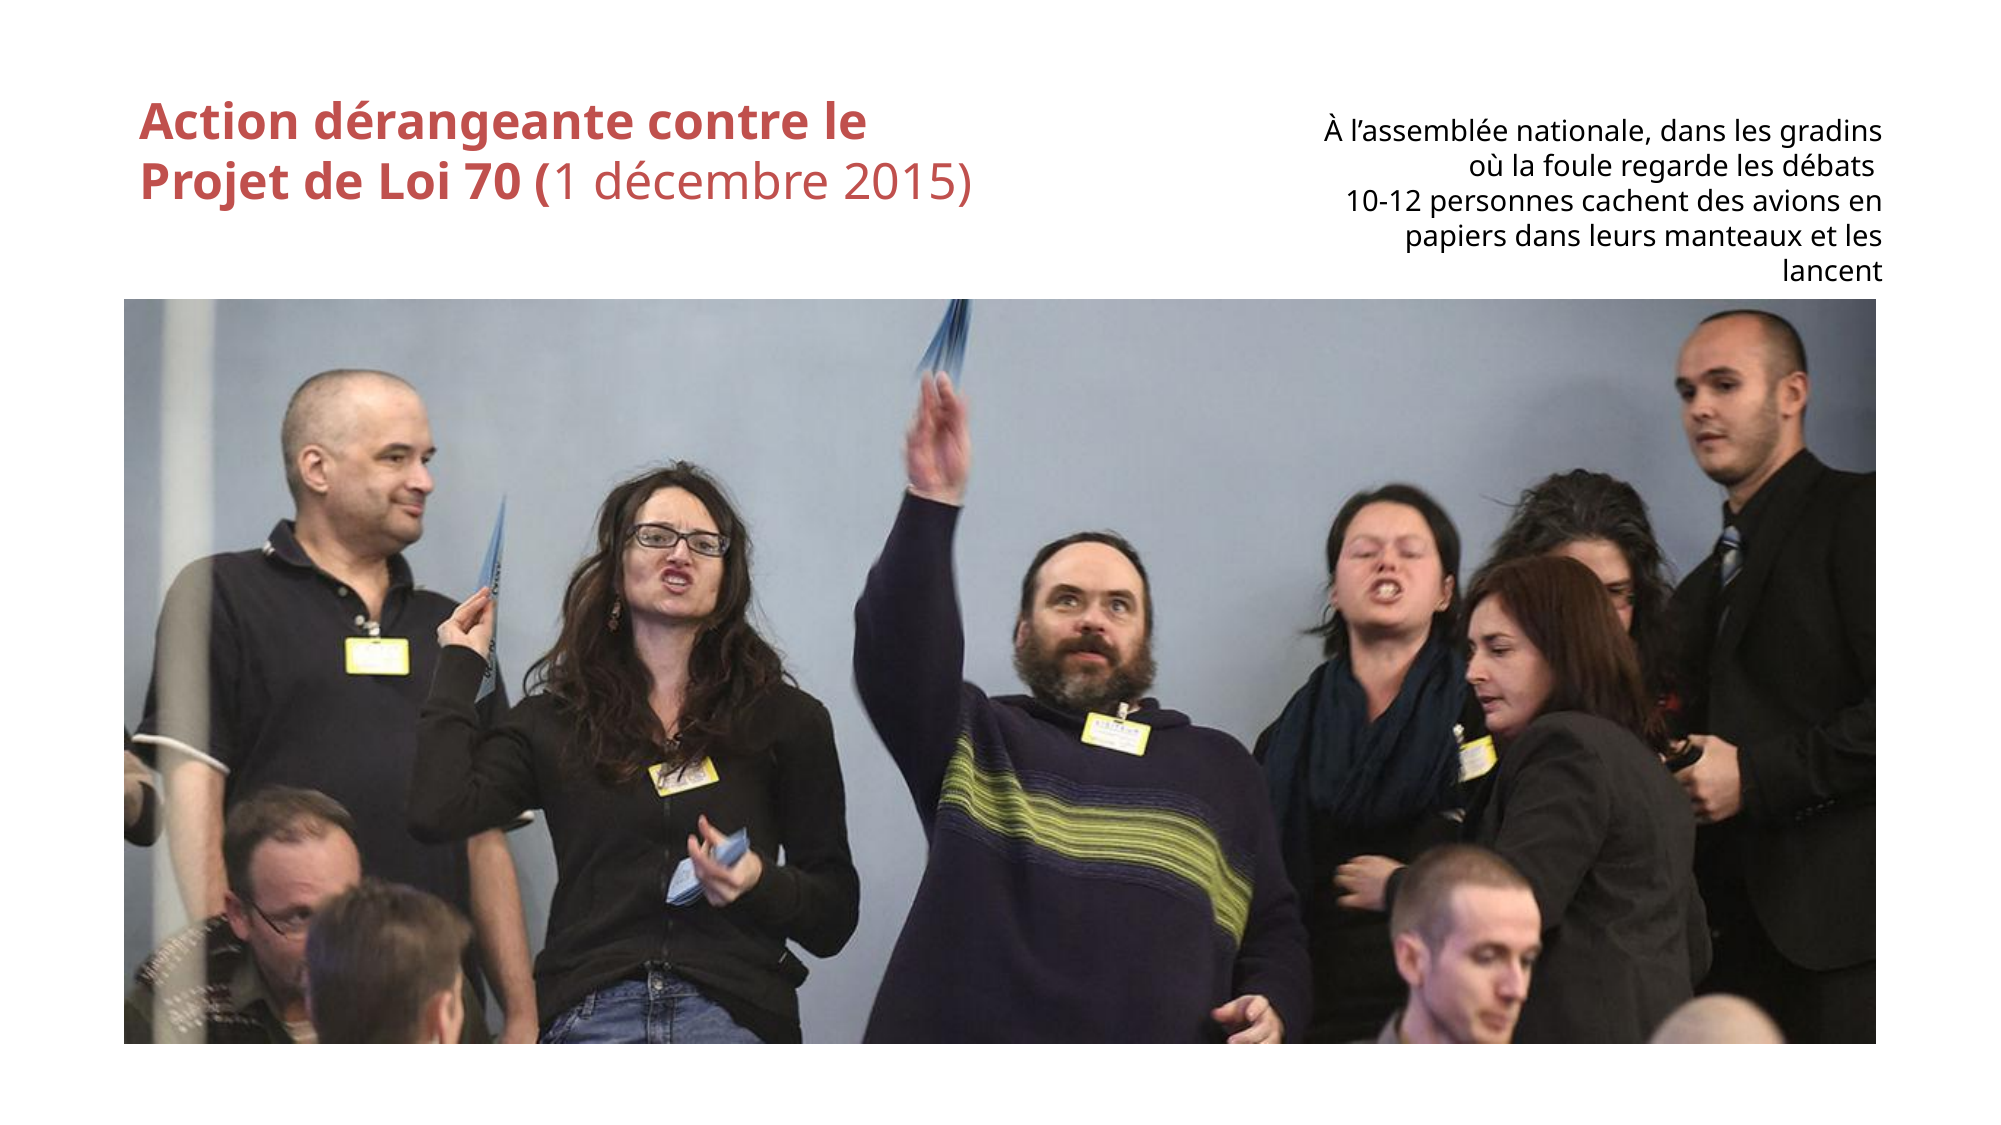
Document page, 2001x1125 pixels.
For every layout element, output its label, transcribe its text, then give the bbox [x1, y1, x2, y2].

text_box Action dérangeante contre le Projet de Loi 70 (1 décembre 2015) [124, 81, 1000, 298]
picture [124, 299, 1876, 1044]
text_box À l’assemblée nationale, dans les gradins où la foule regarde les débats 10-12 personnes cachent des avions en papiers dans leurs manteaux et les lancent [1296, 104, 1898, 295]
